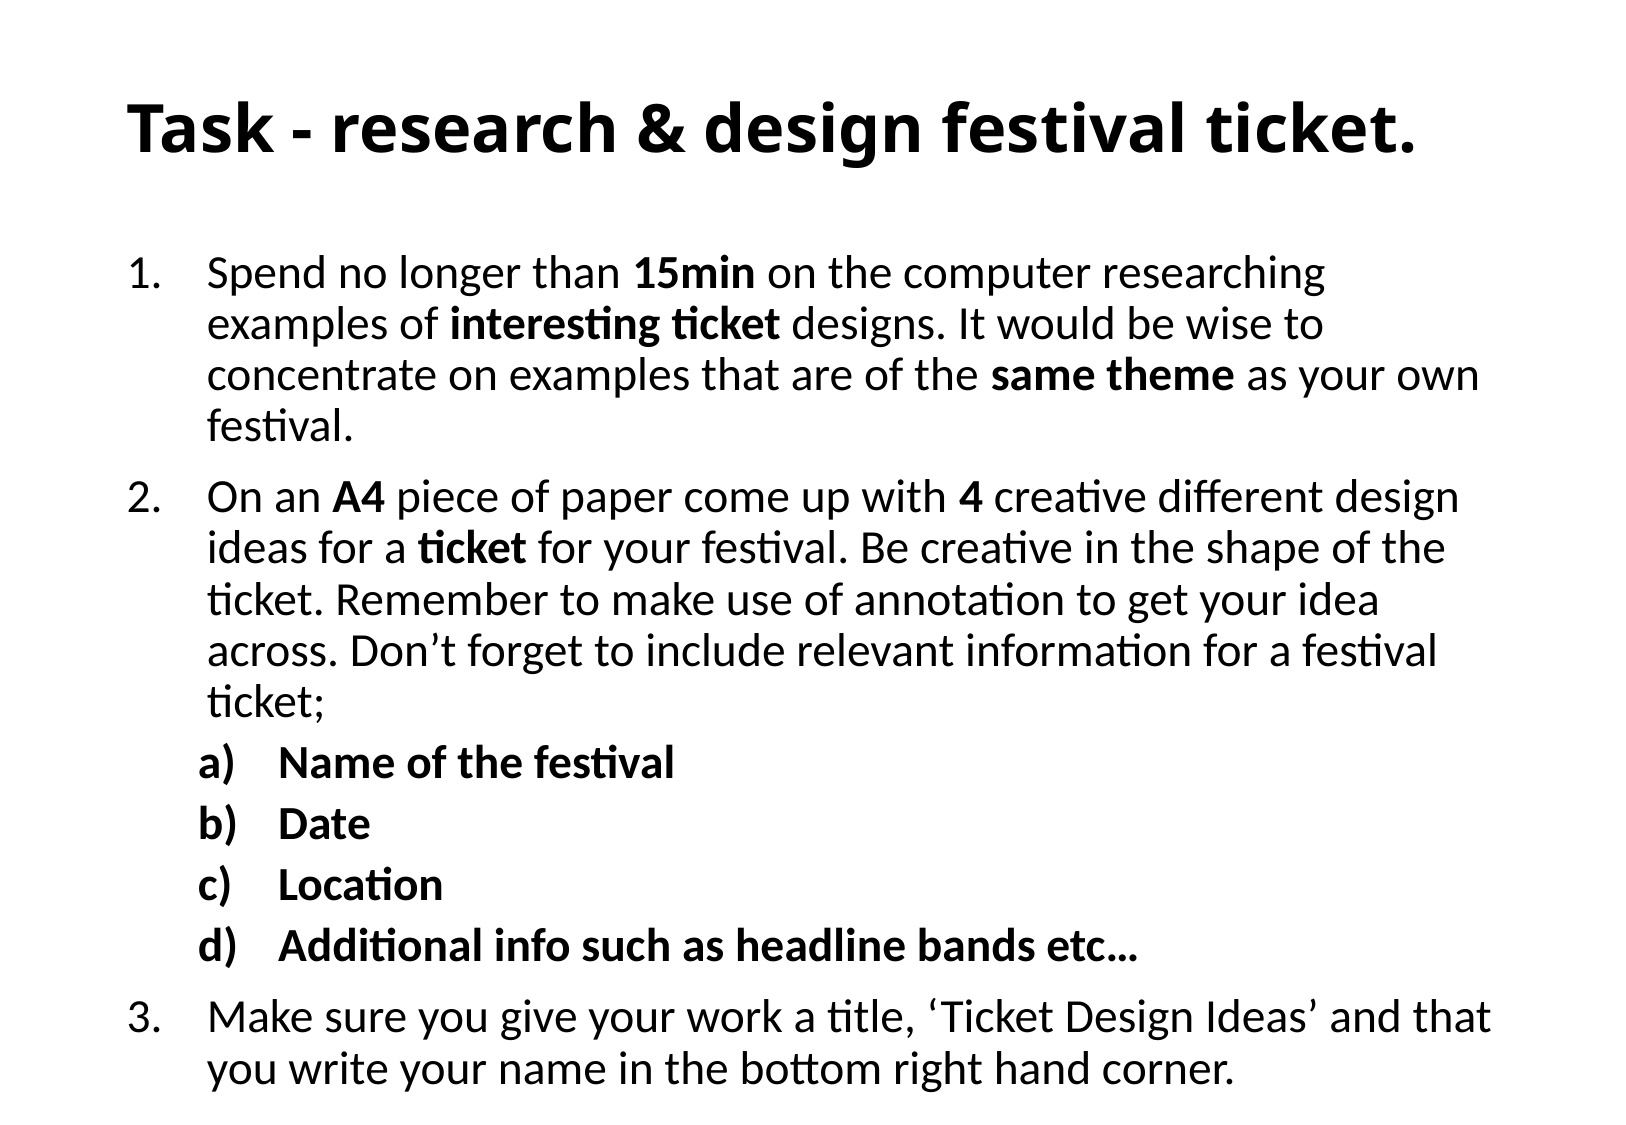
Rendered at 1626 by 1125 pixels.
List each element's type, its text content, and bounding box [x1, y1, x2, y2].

list Spend no longer than 15min on the computer researching examples of interesting ticket designs. It would be wise to concentrate on examples that are of the same theme as your own festival. On an A4 piece of paper come up with 4 creative different design ideas for a ticket for your festival. Be creative in the shape of the ticket. Remember to make use of annotation to get your idea across. Don’t forget to include relevant information for a festival ticket; Name of the festival Date Location Additional info such as headline bands etc… Make sure you give your work a title, ‘Ticket Design Ideas’ and that you write your name in the bottom right hand corner. [111, 239, 1514, 1103]
title Task - research & design festival ticket. [111, 22, 1514, 239]
